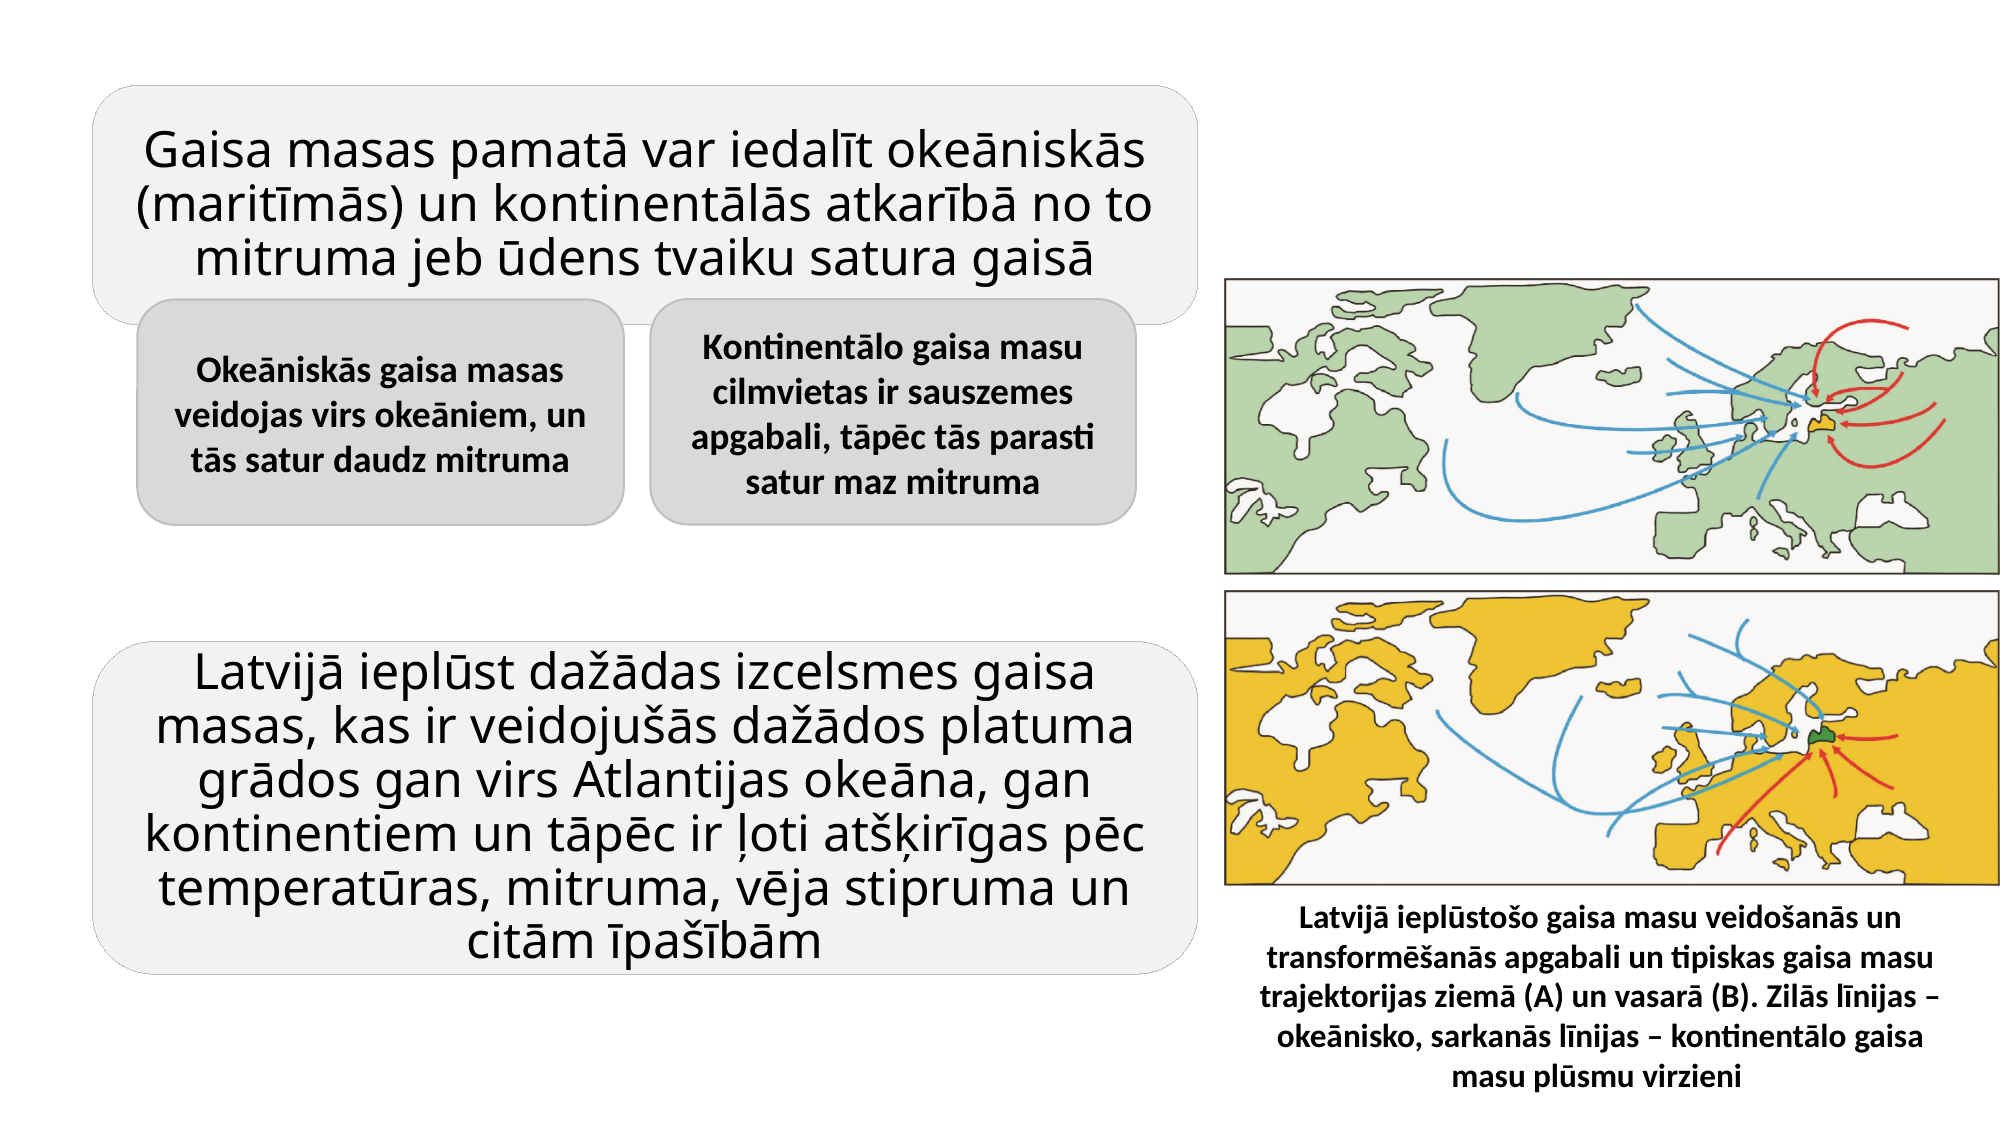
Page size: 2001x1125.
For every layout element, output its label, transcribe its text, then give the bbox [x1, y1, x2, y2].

text_box Latvijā ieplūst dažādas izcelsmes gaisa masas, kas ir veidojušās dažādos platuma grādos gan virs Atlantijas okeāna, gan kontinentiem un tāpēc ir ļoti atšķirīgas pēc temperatūras, mitruma, vēja stipruma un citām īpašībām [92, 641, 1198, 975]
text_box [92, 85, 1198, 525]
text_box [1224, 278, 2000, 1105]
